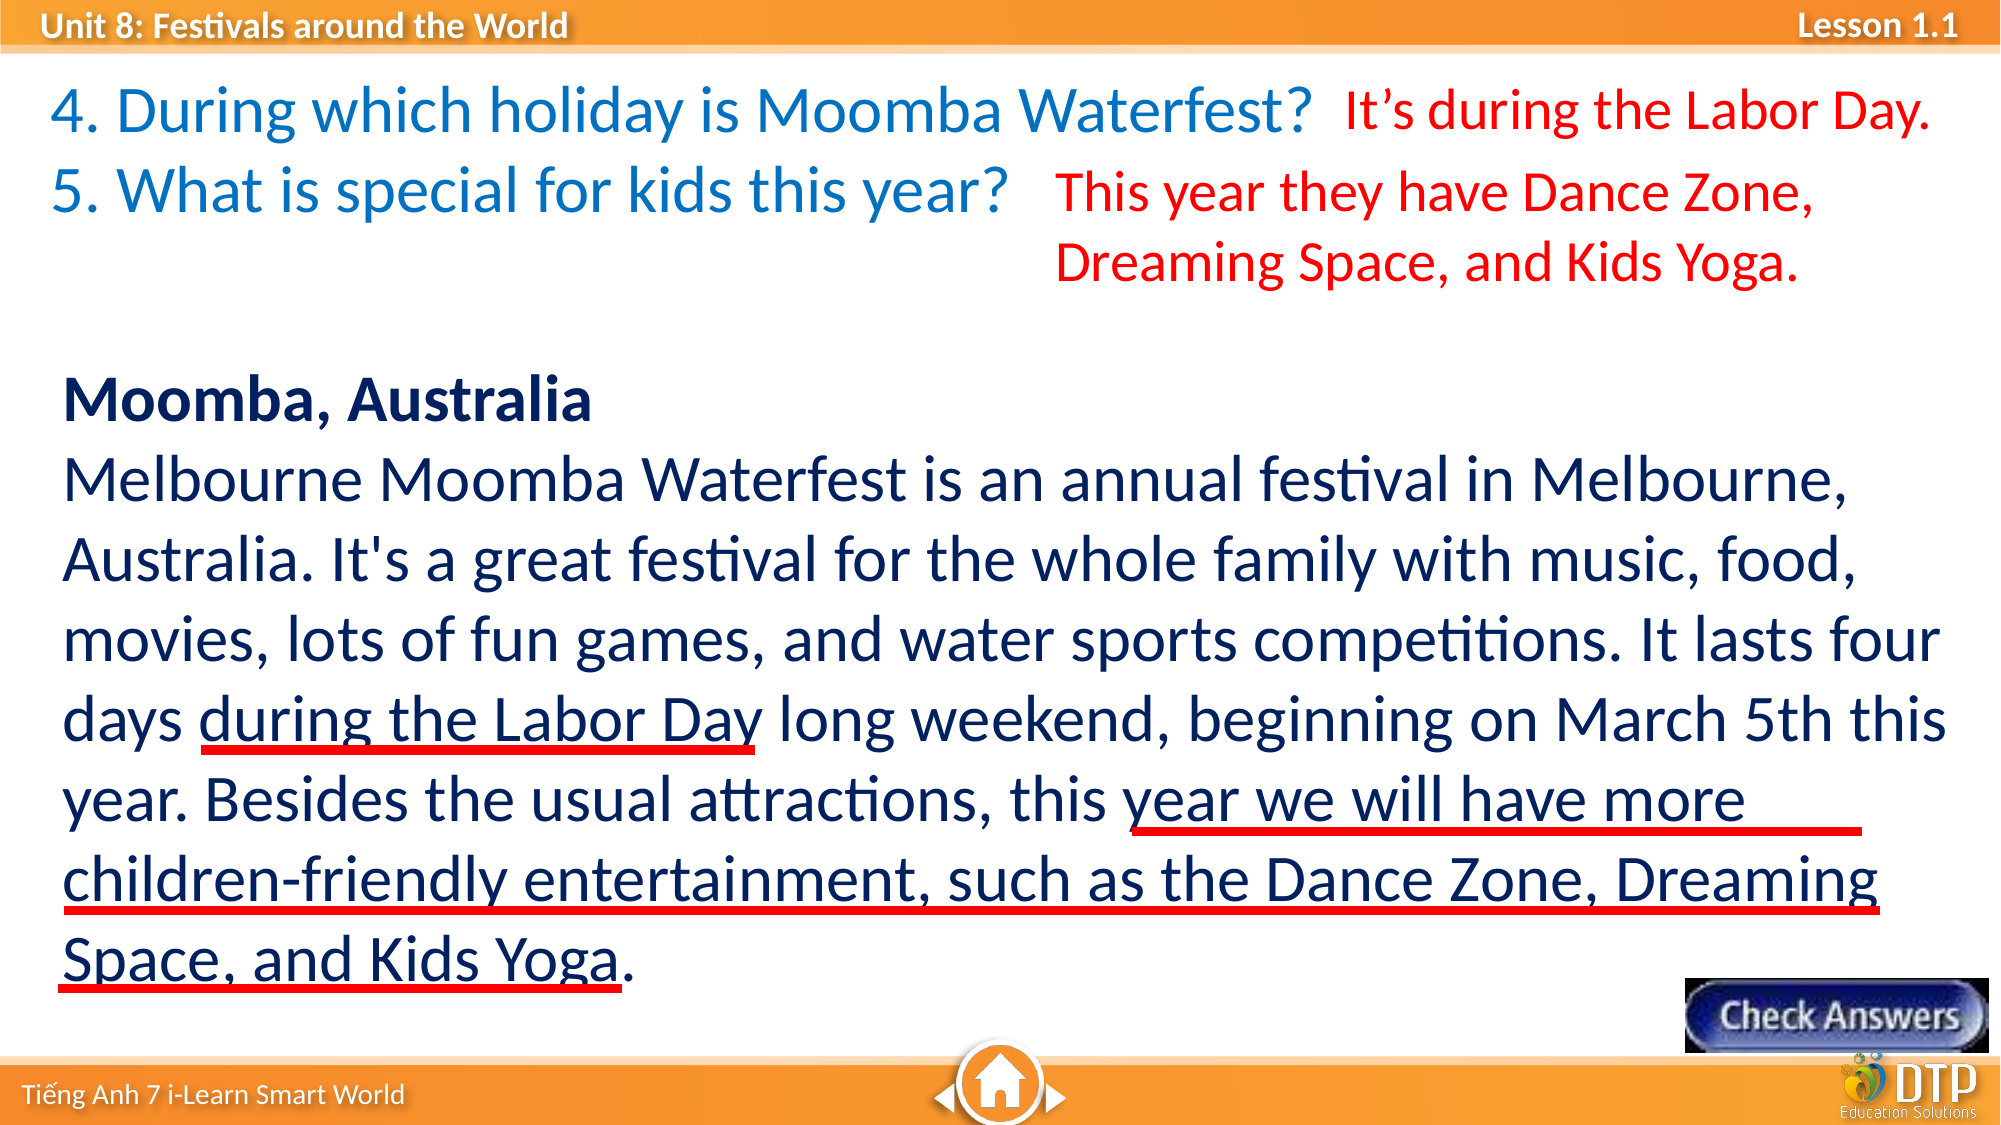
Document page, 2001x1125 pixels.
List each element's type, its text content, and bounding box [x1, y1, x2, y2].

text_box It’s during the Labor Day. [1330, 63, 2000, 149]
text_box This year they have Dance Zone, Dreaming Space, and Kids Yoga. [1040, 145, 1897, 301]
text_box Moomba, Australia Melbourne Moomba Waterfest is an annual festival in Melbourne, Australia. It's a great festival for the whole family with music, food, movies, lots of fun games, and water sports competitions. It lasts four days during the Labor Day long weekend, beginning on March 5th this year. Besides the usual attractions, this year we will have more children-friendly entertainment, such as the Dance Zone, Dreaming Space, and Kids Yoga. [47, 347, 1968, 1003]
text_box 4. During which holiday is Moomba Waterfest? 5. What is special for kids this year? [35, 58, 1916, 234]
picture [0, 0, 2001, 1125]
